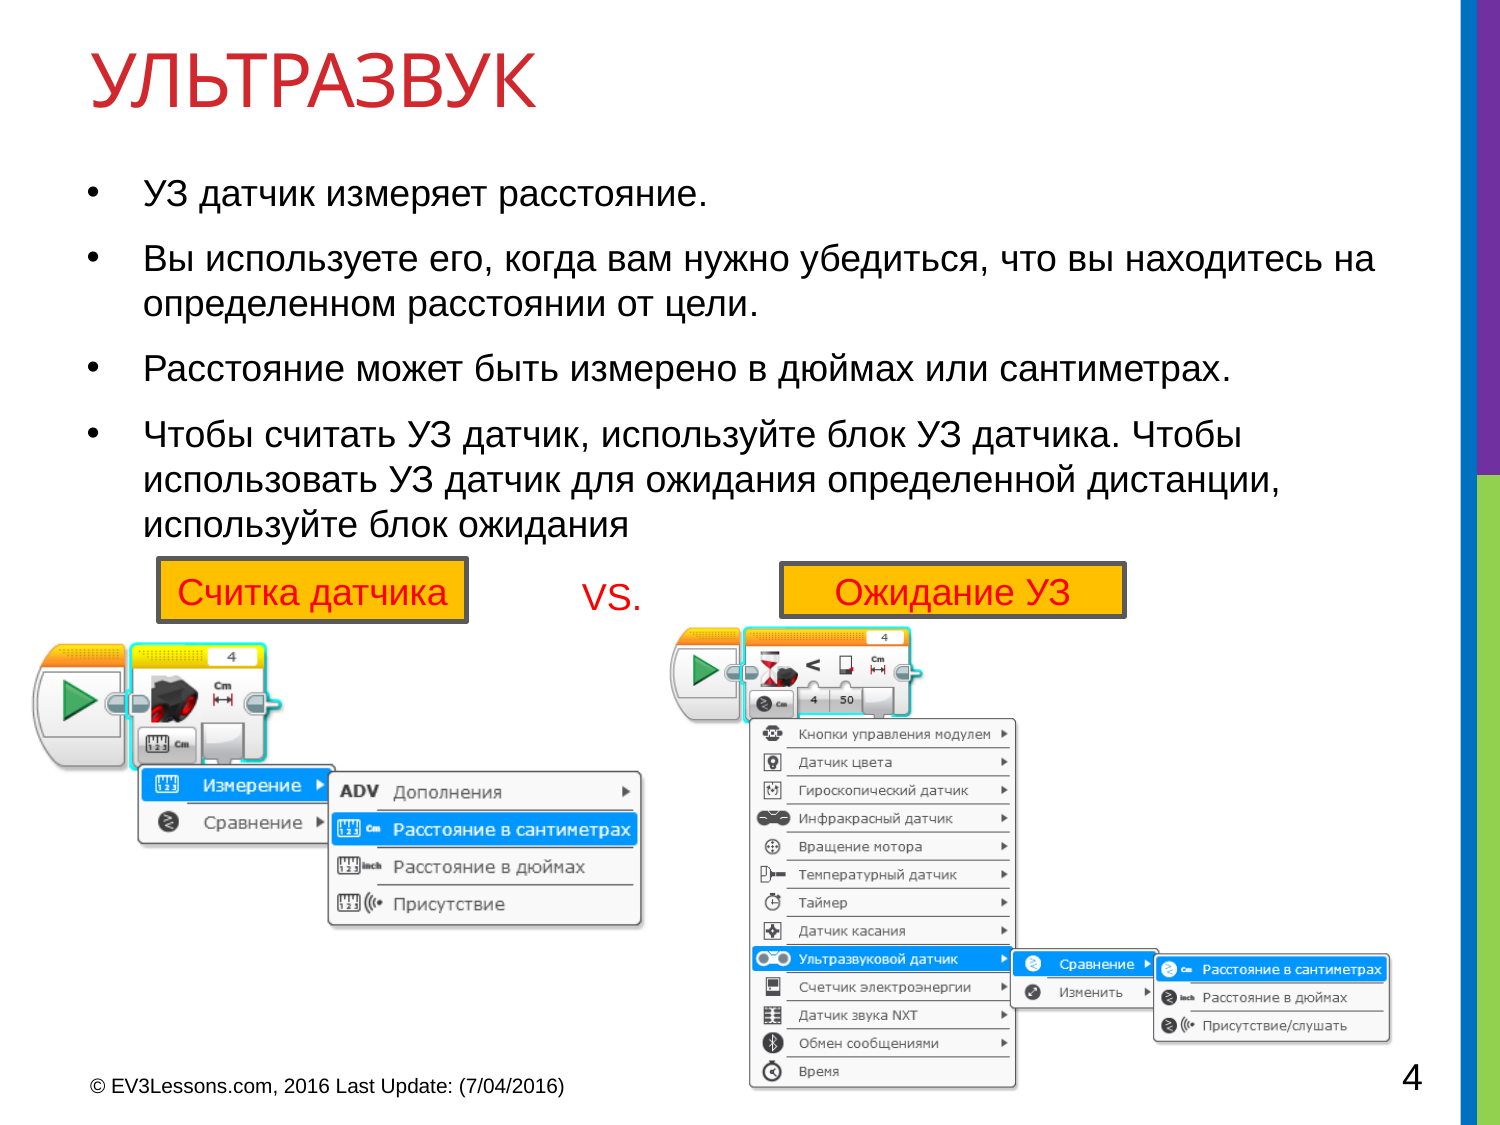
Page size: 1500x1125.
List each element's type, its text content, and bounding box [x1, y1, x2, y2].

text_box VS. [567, 566, 723, 624]
text_box Считка датчика [156, 556, 469, 620]
picture [21, 626, 651, 934]
slide_number 4 [1387, 1045, 1491, 1106]
list УЗ датчик измеряет расстояние. Вы используете его, когда вам нужно убедиться, что вы находитесь на определенном расстоянии от цели. Расстояние может быть измерено в дюймах или сантиметрах. Чтобы считать УЗ датчик, используйте блок УЗ датчика. Чтобы использовать УЗ датчик для ожидания определенной дистанции, используйте блок ожидания [71, 161, 1425, 880]
footer © EV3Lessons.com, 2016 Last Update: (7/04/2016) [75, 1065, 638, 1112]
title Ультразвук [75, 25, 1428, 160]
text_box Ожидание УЗ [779, 561, 1127, 608]
picture [662, 613, 1395, 1098]
